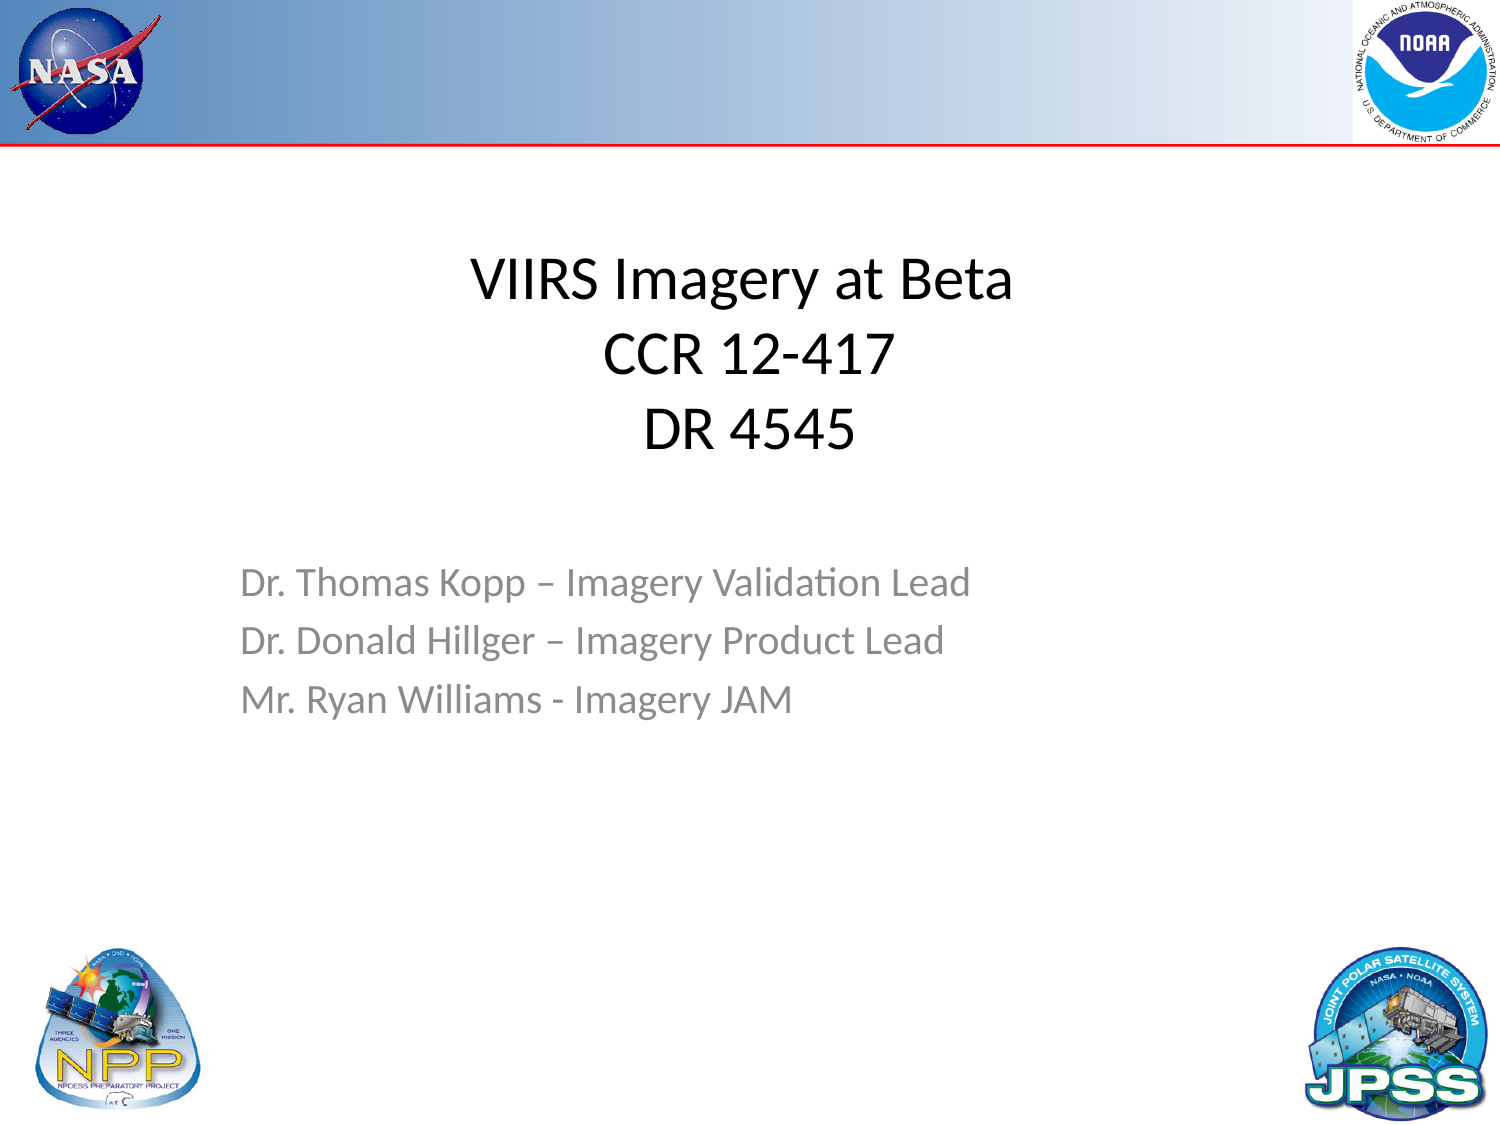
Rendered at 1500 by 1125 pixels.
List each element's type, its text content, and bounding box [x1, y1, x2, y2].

subtitle Dr. Thomas Kopp – Imagery Validation Lead Dr. Donald Hillger – Imagery Product Lead Mr. Ryan Williams - Imagery JAM [225, 547, 1275, 999]
picture [33, 945, 203, 1112]
title VIIRS Imagery at Beta CCR 12-417 DR 4545 [112, 228, 1388, 470]
picture [0, 0, 161, 142]
picture [1302, 947, 1489, 1122]
slide_number 1 [1074, 1042, 1425, 1103]
picture [1353, 0, 1498, 144]
